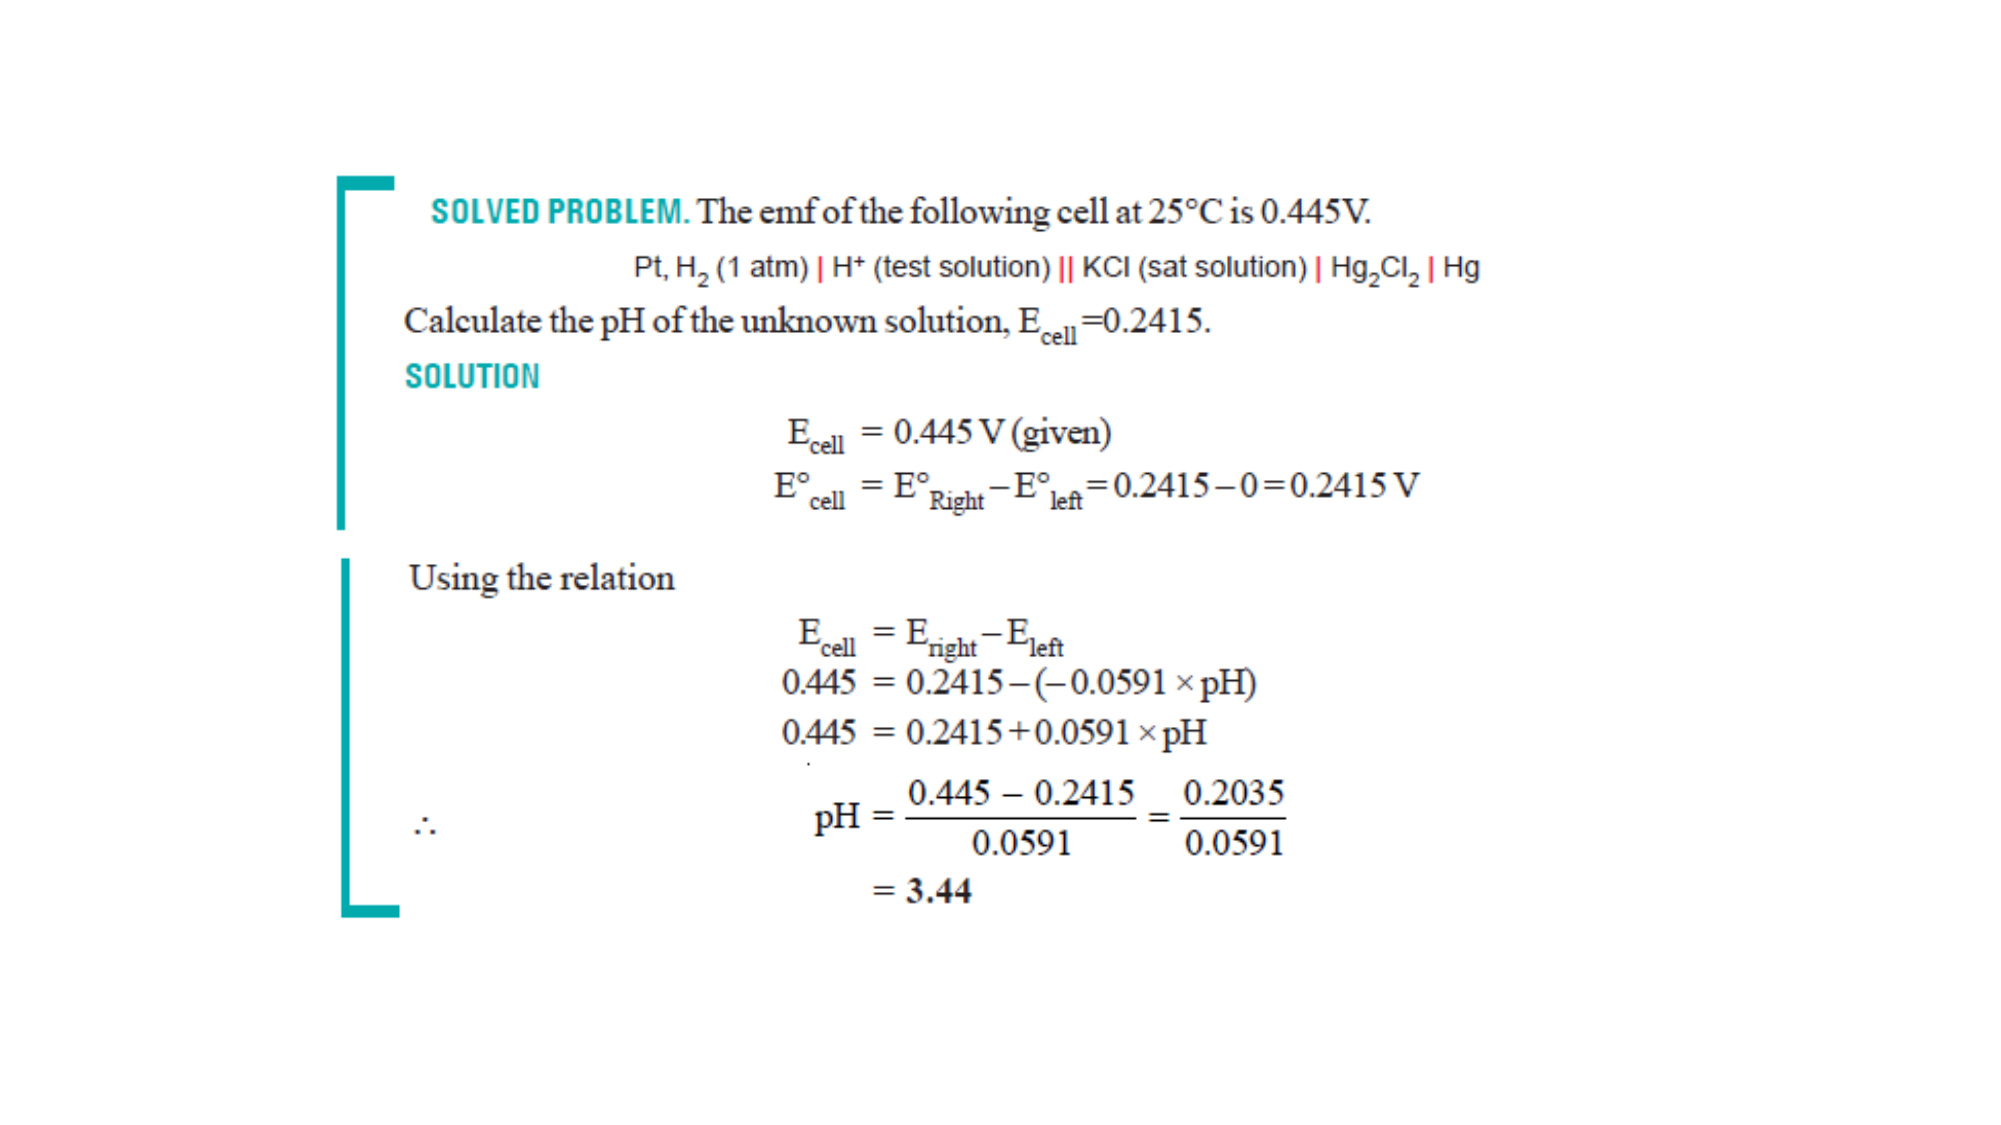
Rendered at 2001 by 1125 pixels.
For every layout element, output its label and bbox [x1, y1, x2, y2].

picture [321, 160, 1500, 937]
